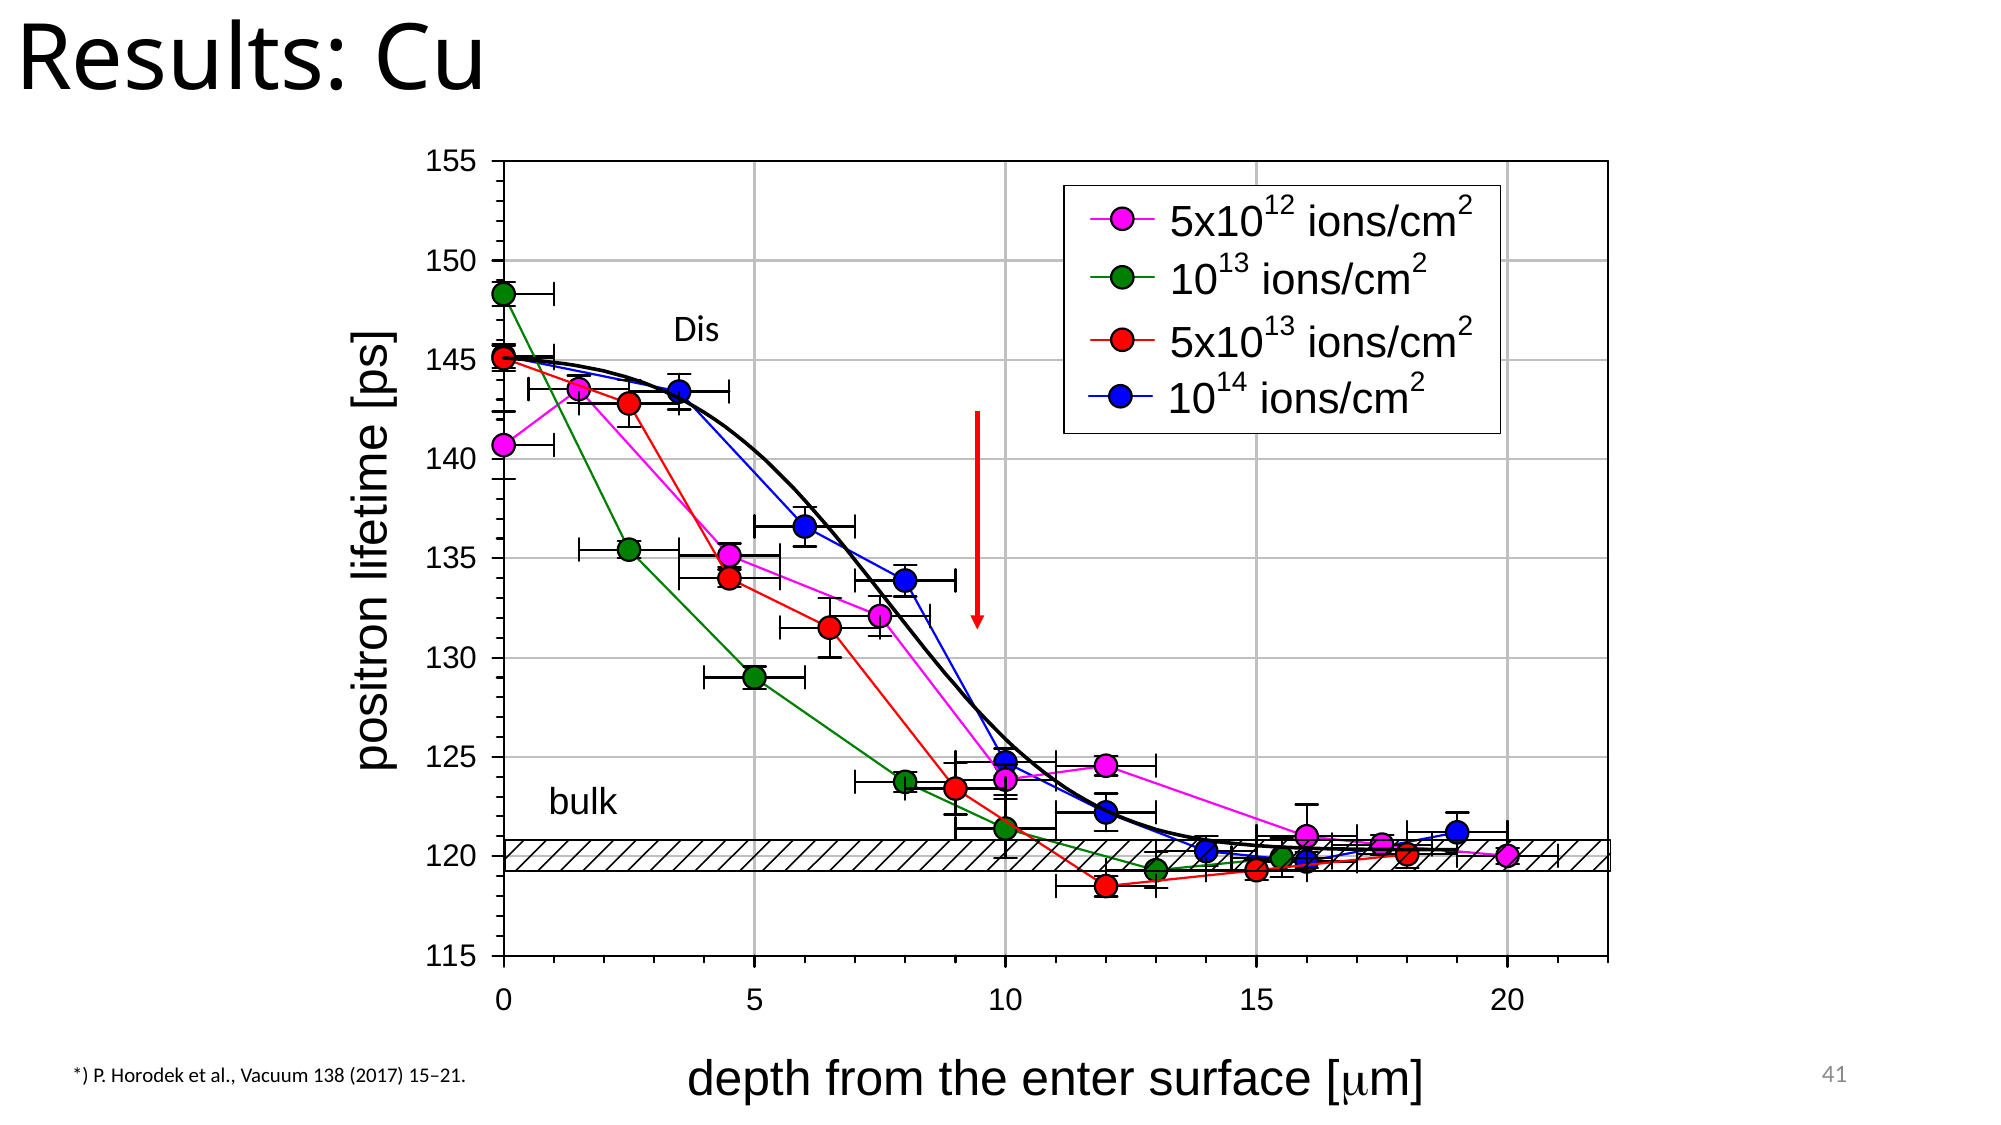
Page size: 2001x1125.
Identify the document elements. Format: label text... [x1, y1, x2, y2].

slide_number 41 [1650, 1042, 1863, 1103]
title Results: Cu [0, 0, 1650, 126]
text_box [309, 125, 1650, 1111]
text_box *) P. Horodek et al., Vacuum 138 (2017) 15–21. [57, 1054, 309, 1094]
